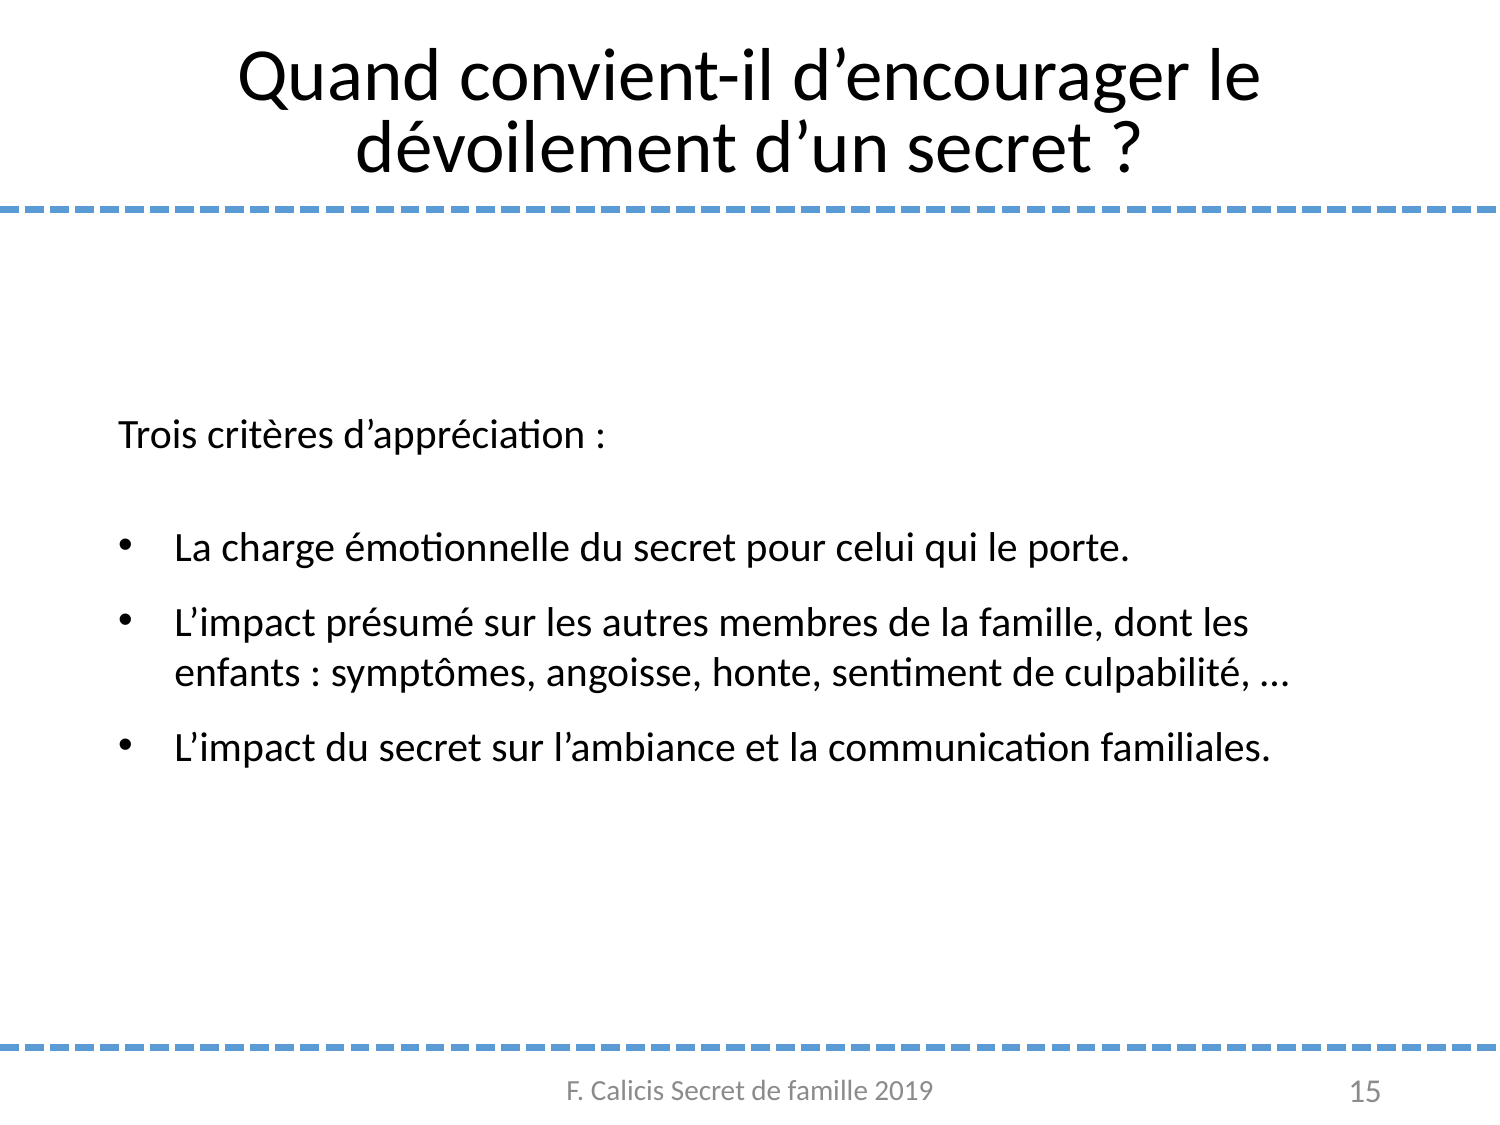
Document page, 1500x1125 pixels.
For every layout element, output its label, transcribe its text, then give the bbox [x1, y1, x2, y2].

slide_number 15 [1293, 1059, 1397, 1119]
footer F. Calicis Secret de famille 2019 [103, 1058, 1397, 1119]
title Quand convient-il d’encourager le dévoilement d’un secret ? [103, 25, 1397, 205]
list Trois critères d’appréciation : La charge émotionnelle du secret pour celui qui le porte. L’impact présumé sur les autres membres de la famille, dont les enfants : symptômes, angoisse, honte, sentiment de culpabilité, … L’impact du secret sur l’ambiance et la communication familiales. [103, 399, 1397, 1028]
